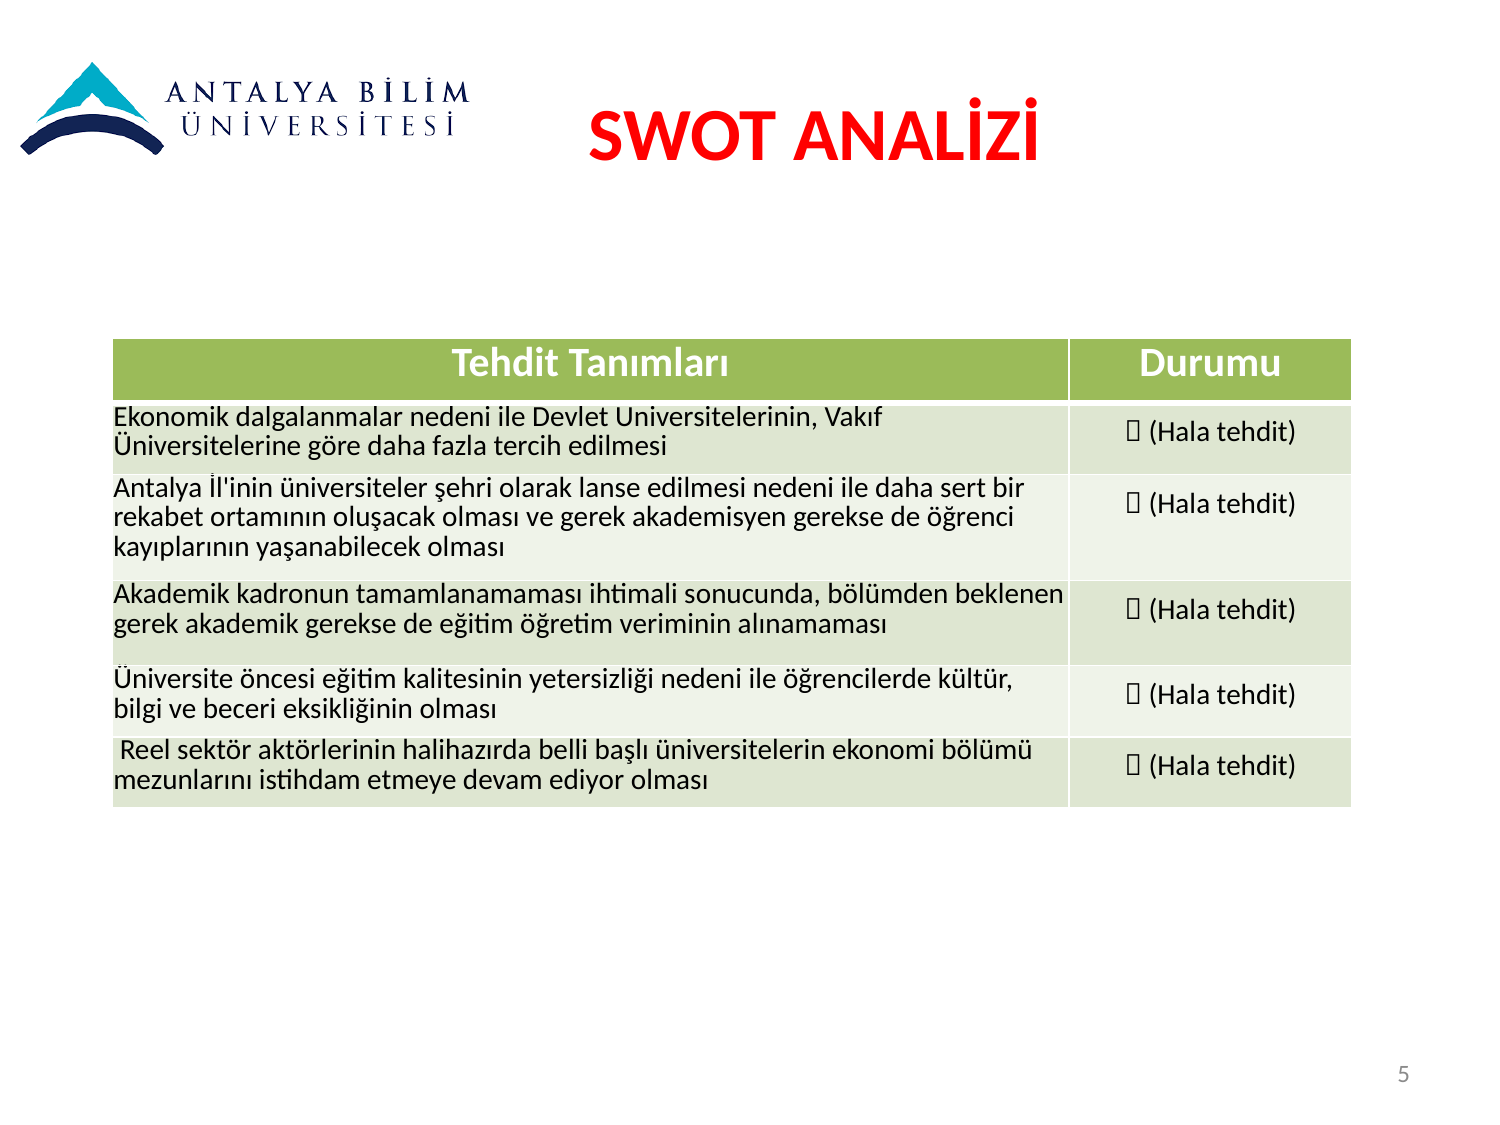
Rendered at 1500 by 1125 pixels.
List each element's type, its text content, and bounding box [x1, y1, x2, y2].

slide_number 5 [1074, 1042, 1425, 1103]
table_cell Akademik kadronun tamamlanamaması ihtimali sonucunda, bölümden beklenen gerek akademik gerekse de eğitim öğretim veriminin alınamaması [113, 550, 1068, 632]
table_header Tehdit Tanımları [113, 339, 1068, 396]
table_cell Reel sektör aktörlerinin halihazırda belli başlı üniversitelerin ekonomi bölümü mezunlarını istihdam etmeye devam ediyor olması [113, 695, 1068, 754]
picture [20, 59, 471, 155]
table_cell  (Hala tehdit) [1070, 461, 1351, 548]
table_header Durumu [1070, 339, 1351, 396]
table_cell Üniversite öncesi eğitim kalitesinin yetersizliği nedeni ile öğrencilerde kültür, bilgi ve beceri eksikliğinin olması [113, 634, 1068, 693]
table_cell  (Hala tehdit) [1070, 634, 1351, 693]
text_box SWOT ANALİZİ [242, 78, 1388, 184]
table_cell Ekonomik dalgalanmalar nedeni ile Devlet Üniversitelerinin, Vakıf Üniversitelerine göre daha fazla tercih edilmesi [113, 402, 1068, 459]
table_cell Antalya İl'inin üniversiteler şehri olarak lanse edilmesi nedeni ile daha sert bir rekabet ortamının oluşacak olması ve gerek akademisyen gerekse de öğrenci kayıplarının yaşanabilecek olması [113, 461, 1068, 548]
table_cell  (Hala tehdit) [1070, 550, 1351, 632]
table_cell  (Hala tehdit) [1070, 695, 1351, 754]
table_cell  (Hala tehdit) [1070, 402, 1351, 459]
